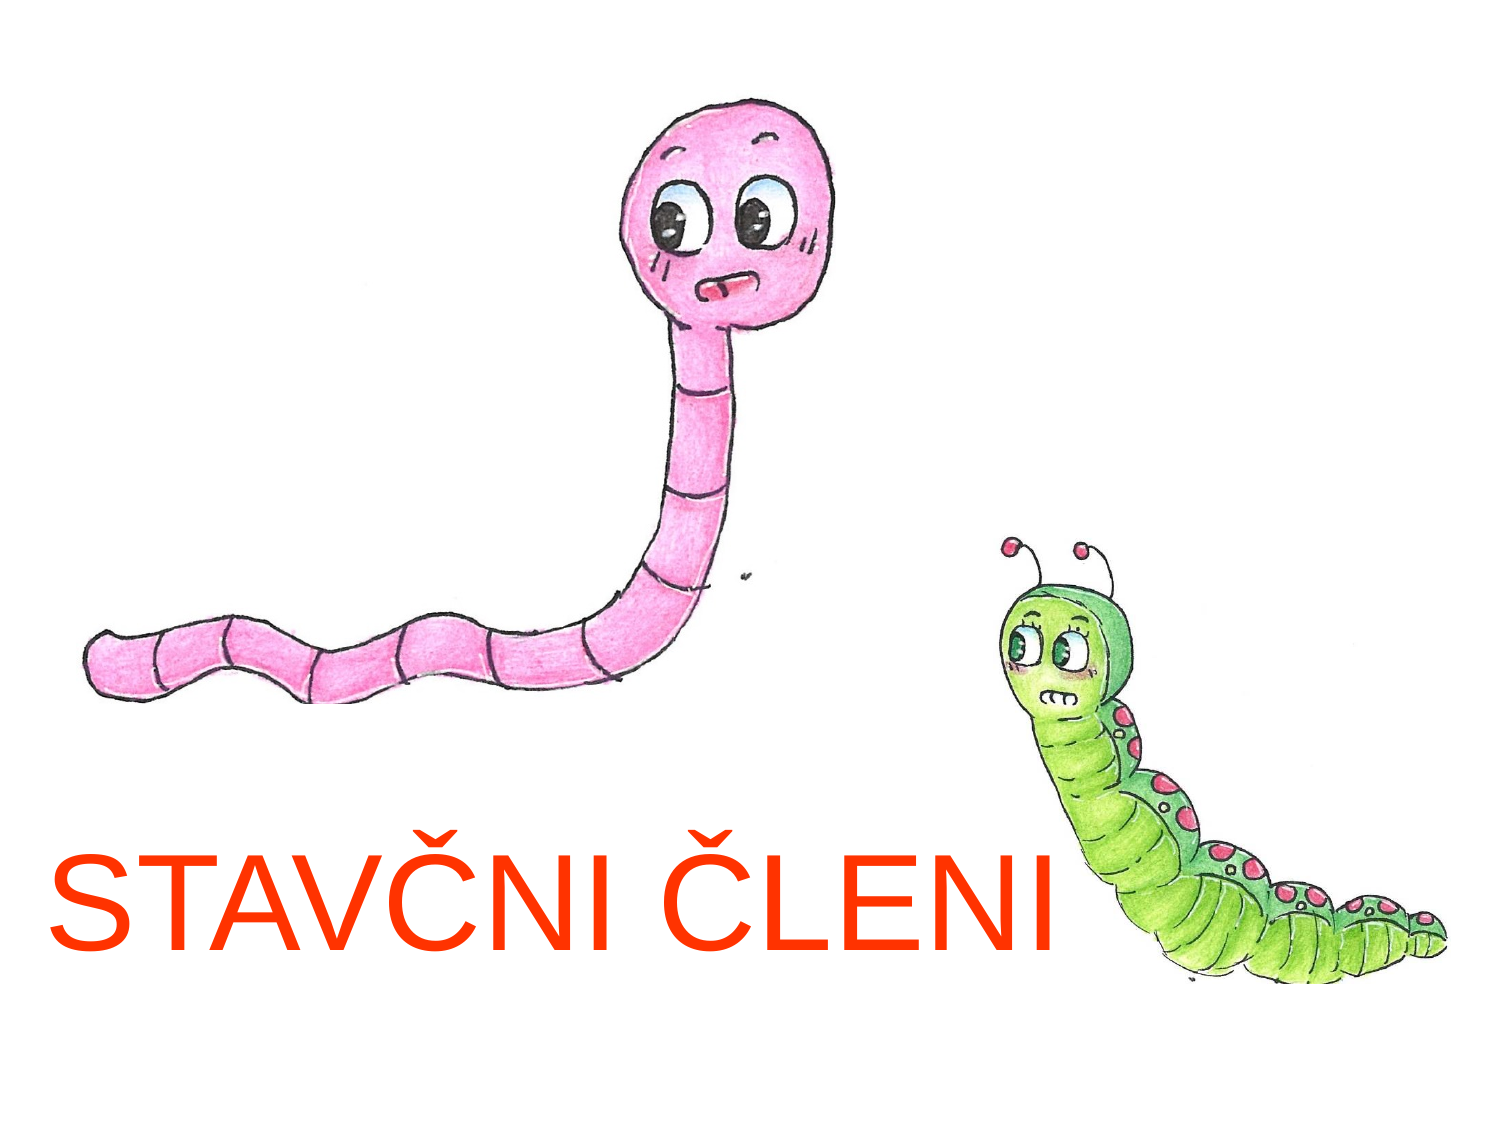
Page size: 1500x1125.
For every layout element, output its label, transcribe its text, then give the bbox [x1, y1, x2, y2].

picture [76, 89, 836, 704]
title STAVČNI ČLENI [0, 774, 1211, 1017]
picture [970, 526, 1451, 985]
